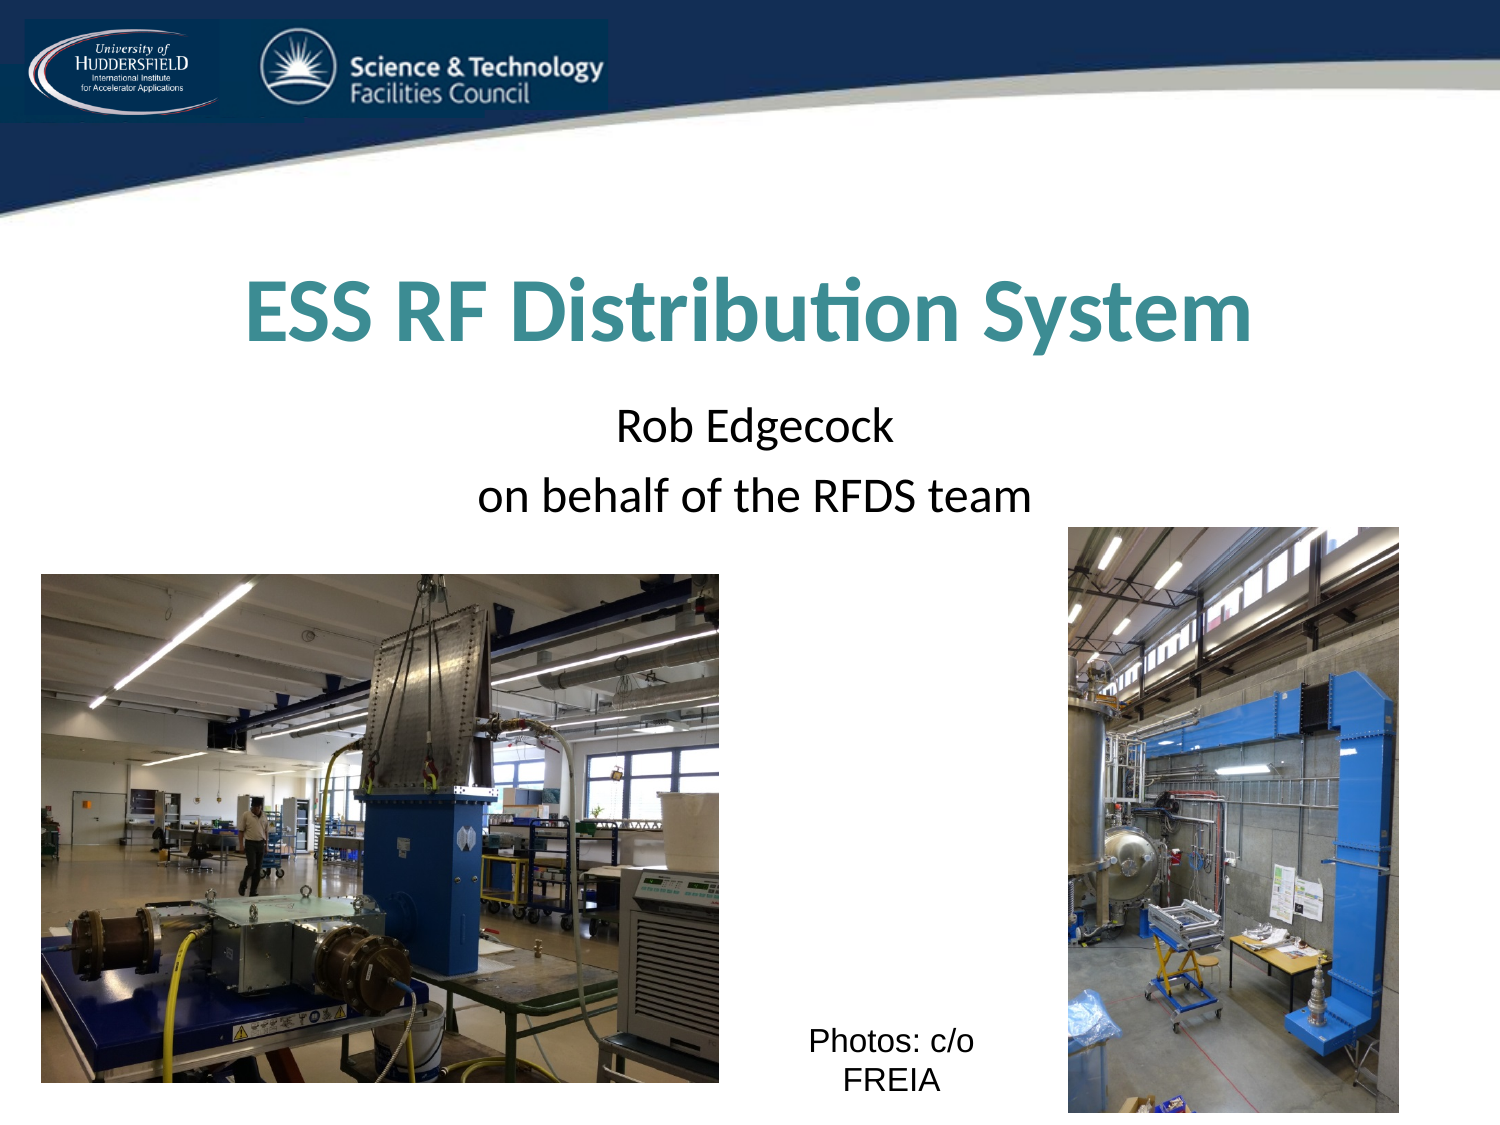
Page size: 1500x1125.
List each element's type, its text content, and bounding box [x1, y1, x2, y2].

picture [0, 0, 1500, 184]
picture [1068, 526, 1399, 1113]
subtitle Rob Edgecock on behalf of the RFDS team [230, 385, 1281, 551]
title ESS RF Distribution System [0, 184, 1500, 426]
text_box Photos: c/o FREIA [785, 1011, 998, 1106]
picture [40, 574, 719, 1083]
